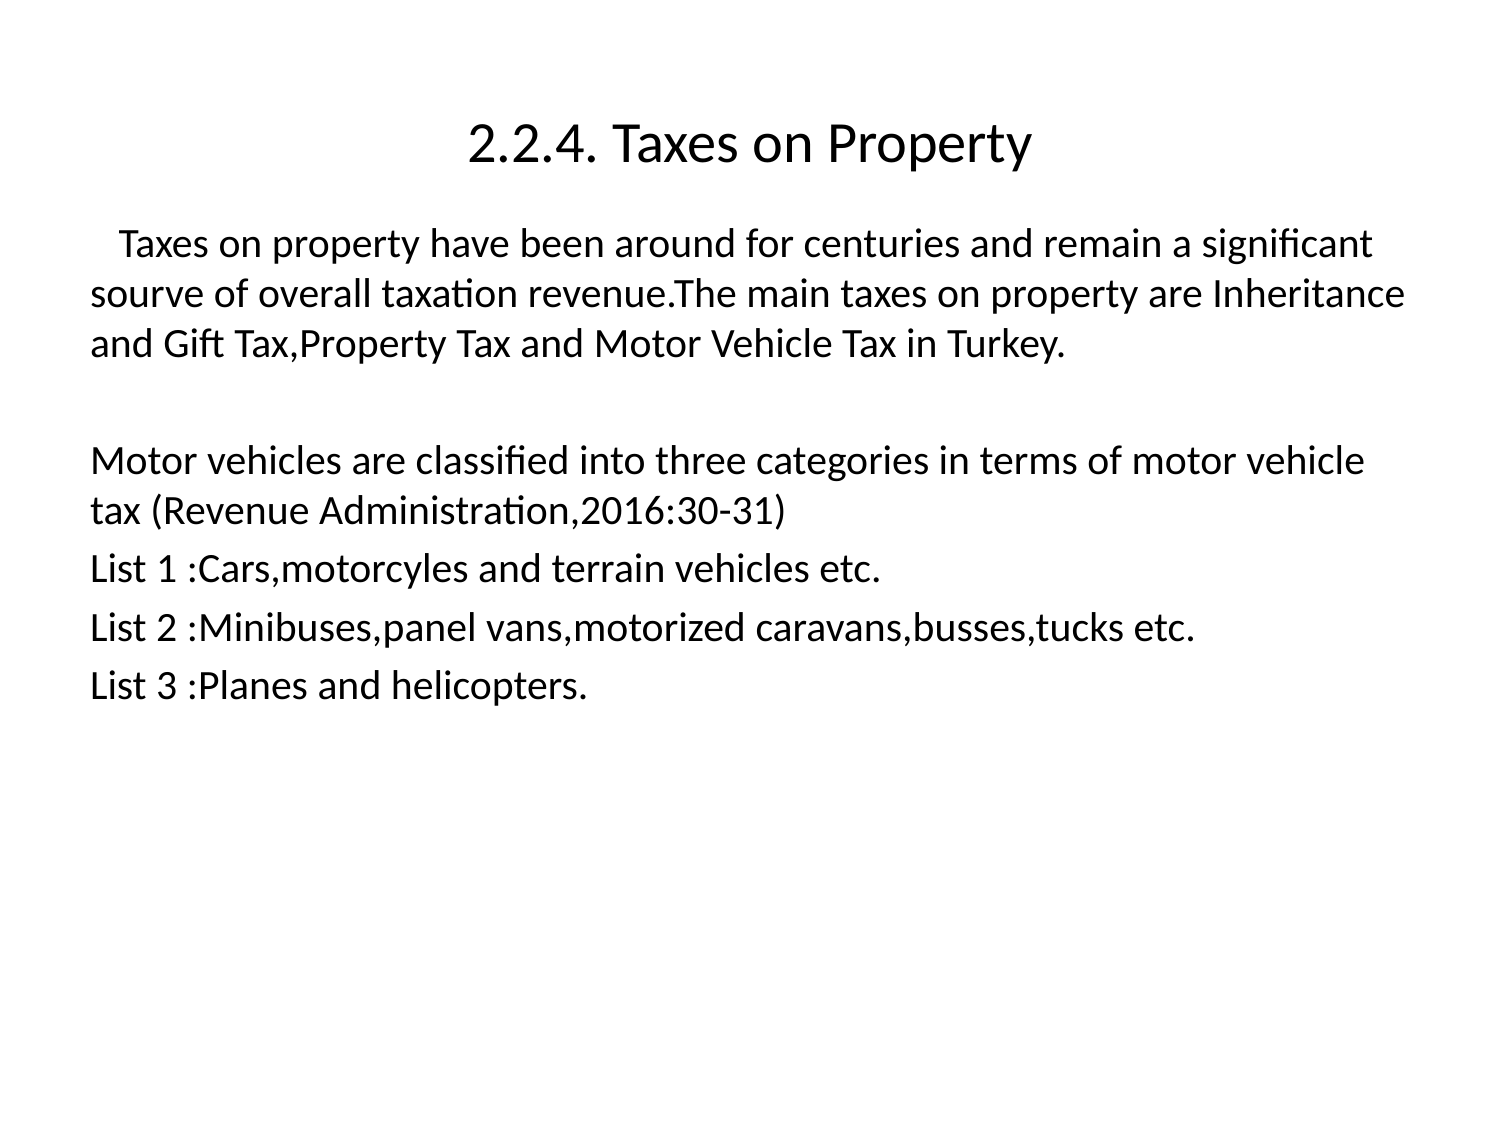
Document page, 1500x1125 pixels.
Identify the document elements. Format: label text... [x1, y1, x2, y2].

list Taxes on property have been around for centuries and remain a significant sourve of overall taxation revenue.The main taxes on property are Inheritance and Gift Tax,Property Tax and Motor Vehicle Tax in Turkey. Motor vehicles are classified into three categories in terms of motor vehicle tax (Revenue Administration,2016:30-31) List 1 :Cars,motorcyles and terrain vehicles etc. List 2 :Minibuses,panel vans,motorized caravans,busses,tucks etc. List 3 :Planes and helicopters. [75, 208, 1425, 1005]
title 2.2.4. Taxes on Property [75, 45, 1425, 208]
